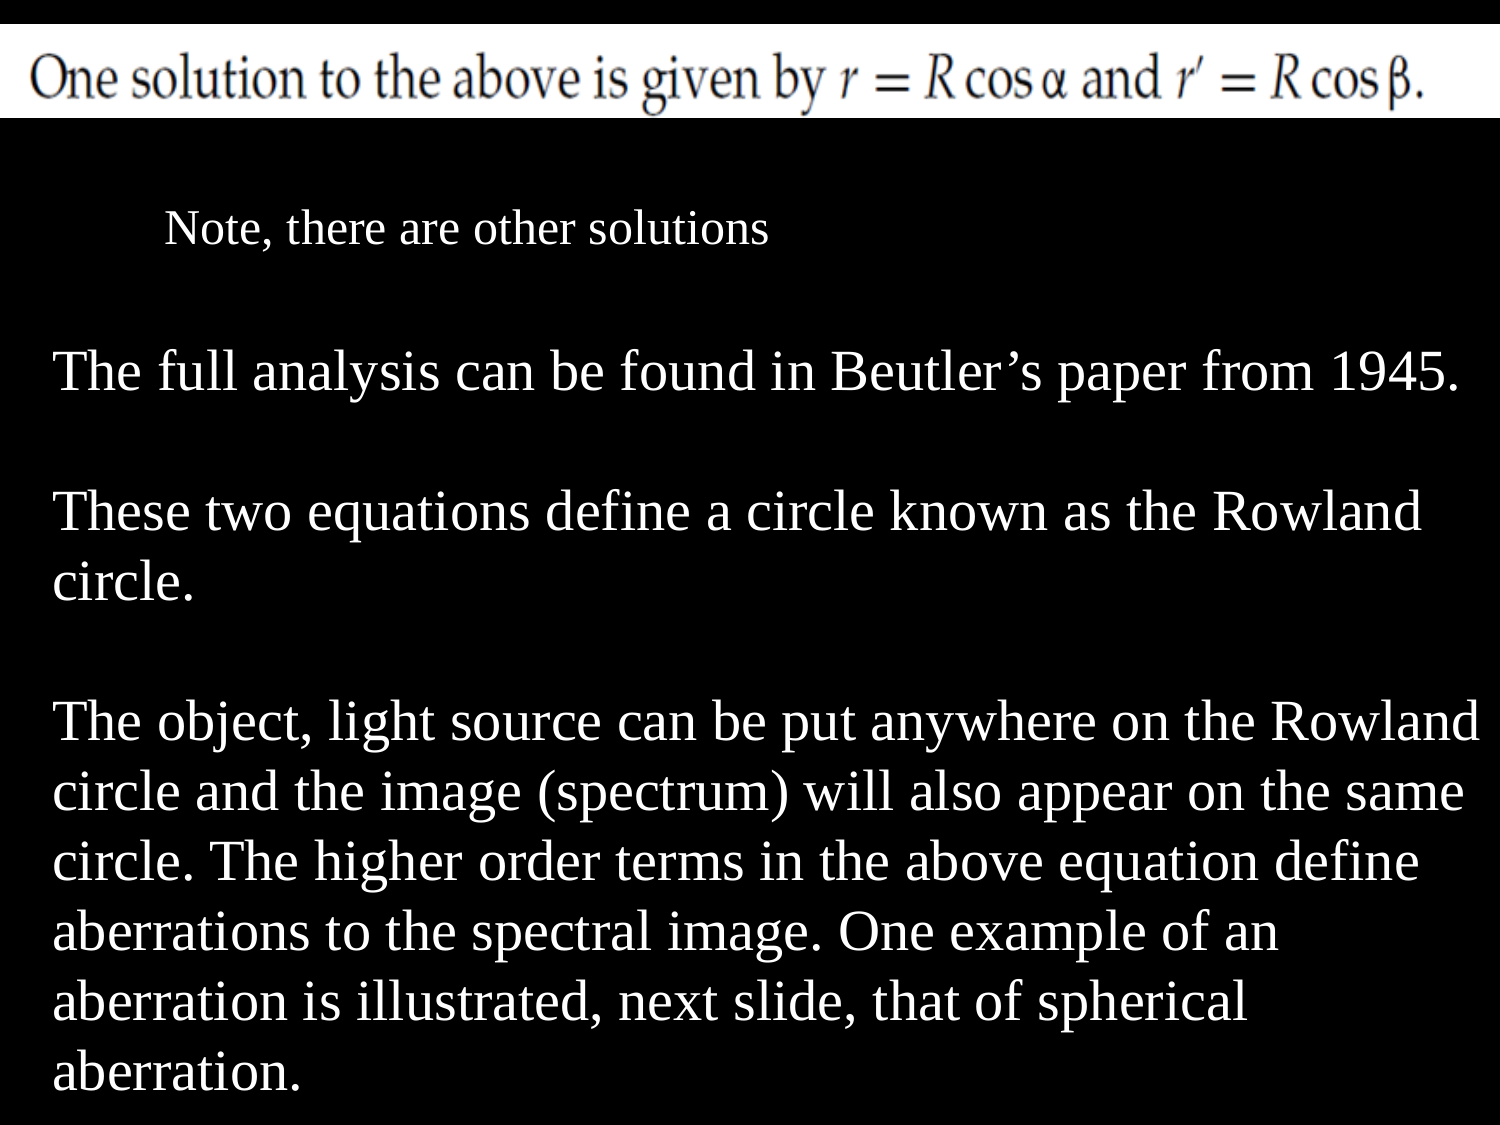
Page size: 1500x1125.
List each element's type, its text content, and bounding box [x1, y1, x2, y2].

text_box [0, 0, 1500, 24]
text_box The full analysis can be found in Beutler’s paper from 1945. These two equations define a circle known as the Rowland circle. The object, light source can be put anywhere on the Rowland circle and the image (spectrum) will also appear on the same circle. The higher order terms in the above equation define aberrations to the spectral image. One example of an aberration is illustrated, next slide, that of spherical aberration. [37, 324, 1500, 1110]
picture [0, 24, 1500, 118]
text_box Note, there are other solutions [150, 186, 1238, 262]
